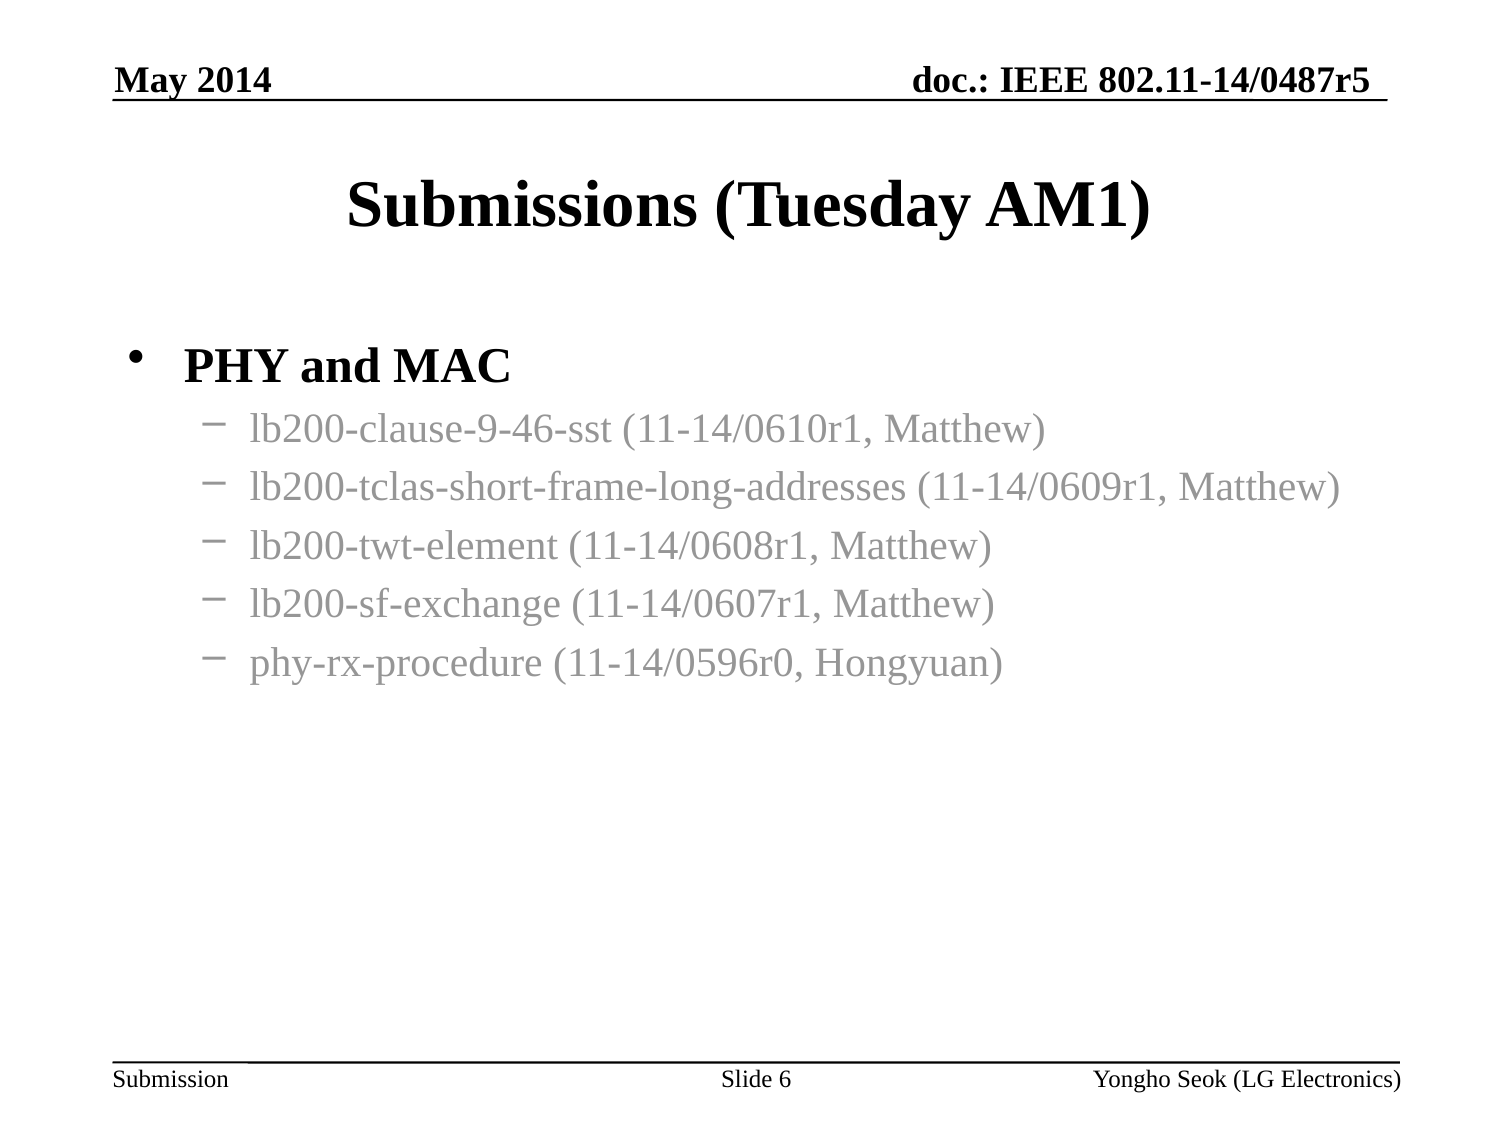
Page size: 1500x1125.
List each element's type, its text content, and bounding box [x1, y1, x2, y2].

footer Yongho Seok (LG Electronics) [1088, 1061, 1402, 1093]
title Submissions (Tuesday AM1) [112, 112, 1388, 288]
slide_number Slide 6 [712, 1061, 800, 1093]
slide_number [114, 54, 274, 101]
list PHY and MAC lb200-clause-9-46-sst (11-14/0610r1, Matthew) lb200-tclas-short-frame-long-addresses (11-14/0609r1, Matthew) lb200-twt-element (11-14/0608r1, Matthew) lb200-sf-exchange (11-14/0607r1, Matthew) phy-rx-procedure (11-14/0596r0, Hongyuan) [112, 324, 1388, 1001]
